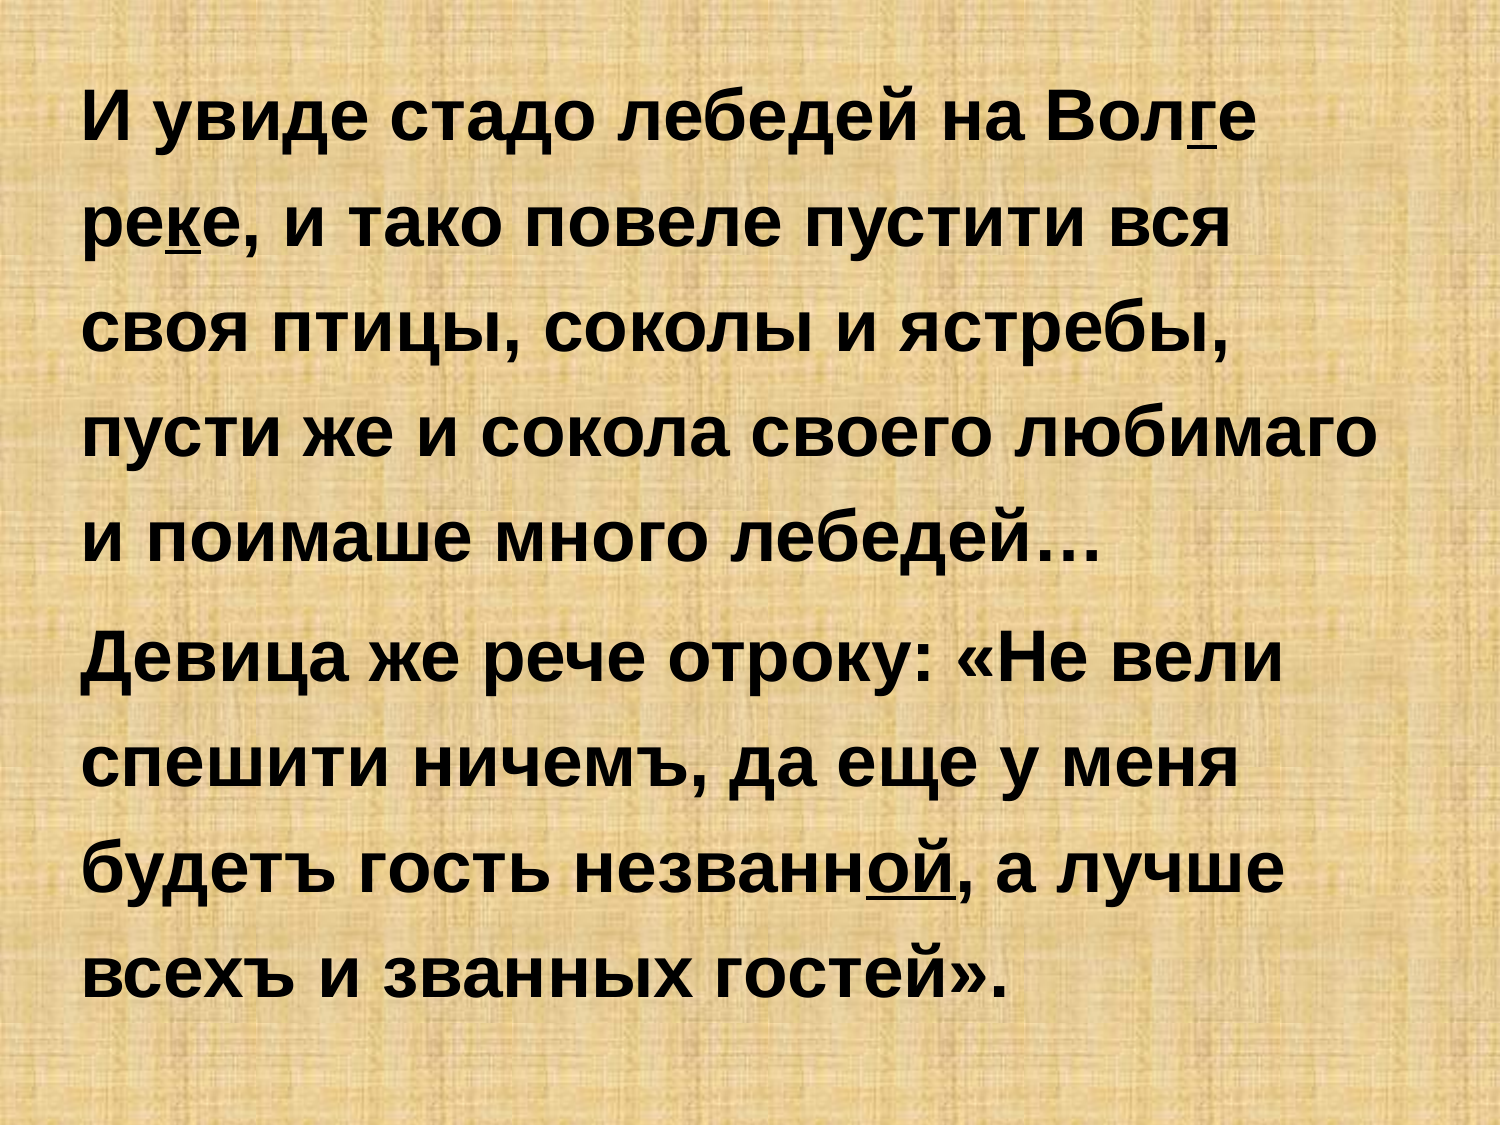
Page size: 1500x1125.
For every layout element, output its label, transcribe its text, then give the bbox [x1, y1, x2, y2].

subtitle И увиде стадо лебедей на Волге реке, и тако повеле пустити вся своя птицы, соколы и ястребы, пусти же и сокола своего любимаго и поимаше много лебедей… Девица же рече отроку: «Не вели спешити ничемъ, да еще у меня будетъ гость незванной, а лучше всехъ и званных гостей». [64, 42, 1412, 1059]
picture [0, 0, 1500, 1125]
